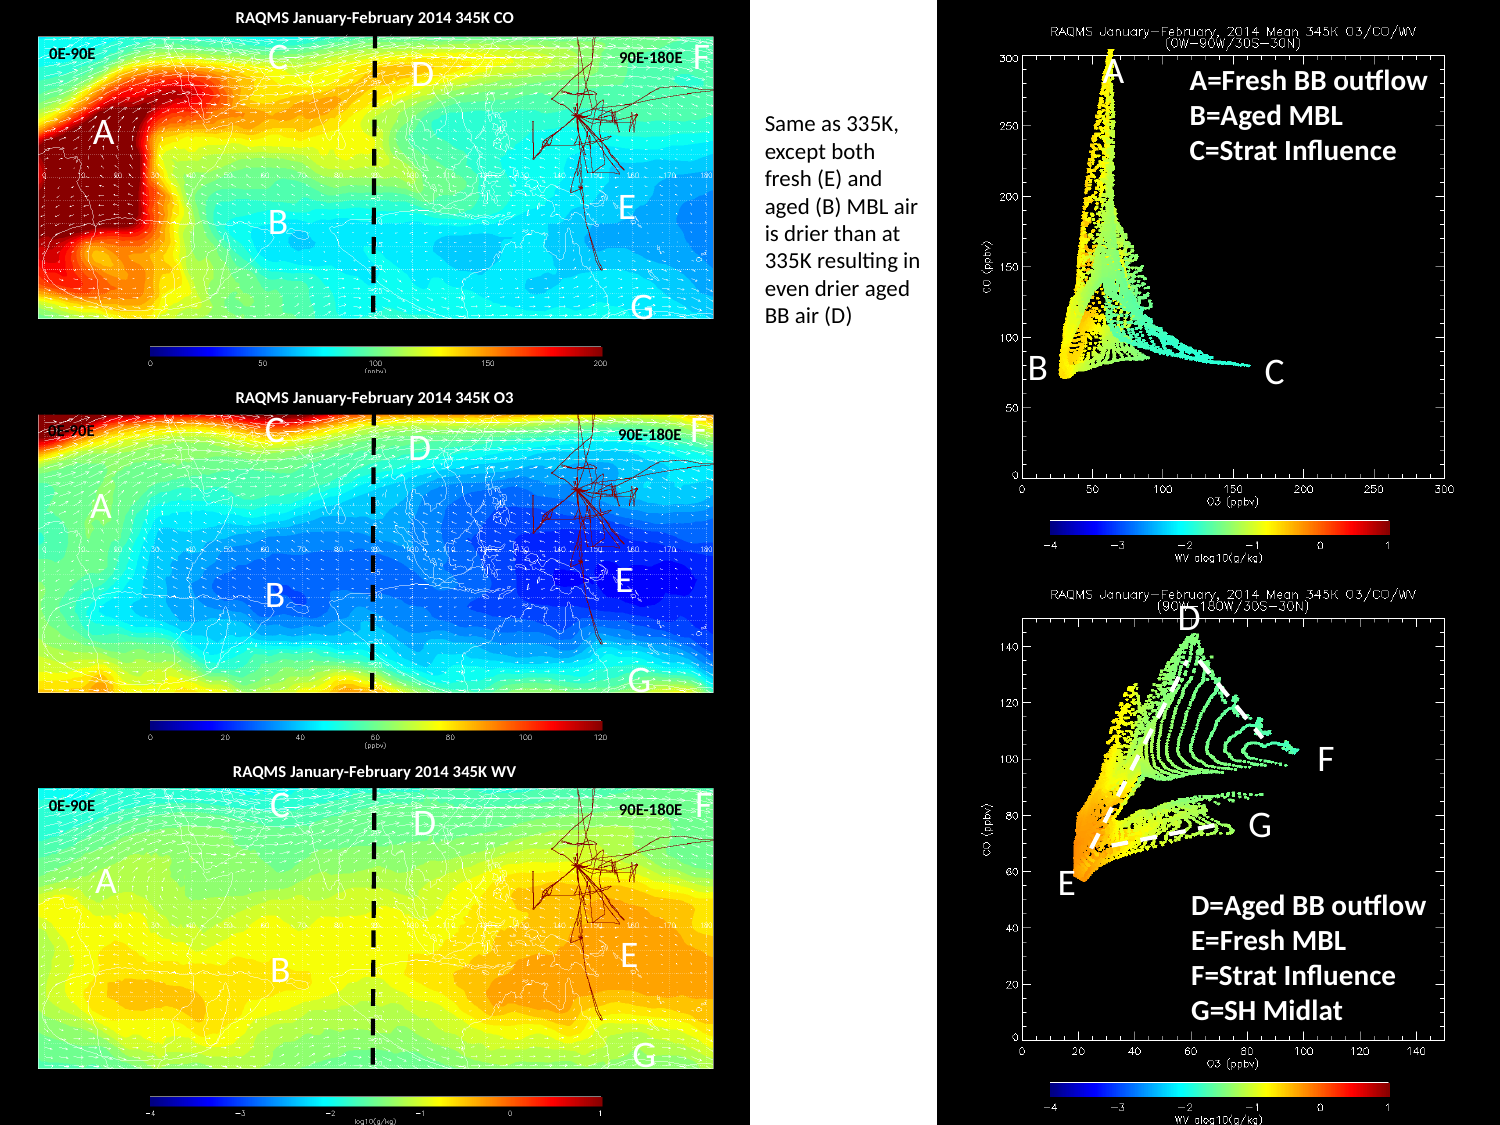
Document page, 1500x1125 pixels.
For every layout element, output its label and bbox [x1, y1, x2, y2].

text_box [1090, 660, 1188, 849]
text_box [0, 0, 751, 1065]
picture [0, 1065, 751, 1125]
text_box [74, 24, 1445, 1084]
text_box [1111, 824, 1217, 846]
text_box [1198, 660, 1263, 739]
picture [937, 0, 1500, 1125]
